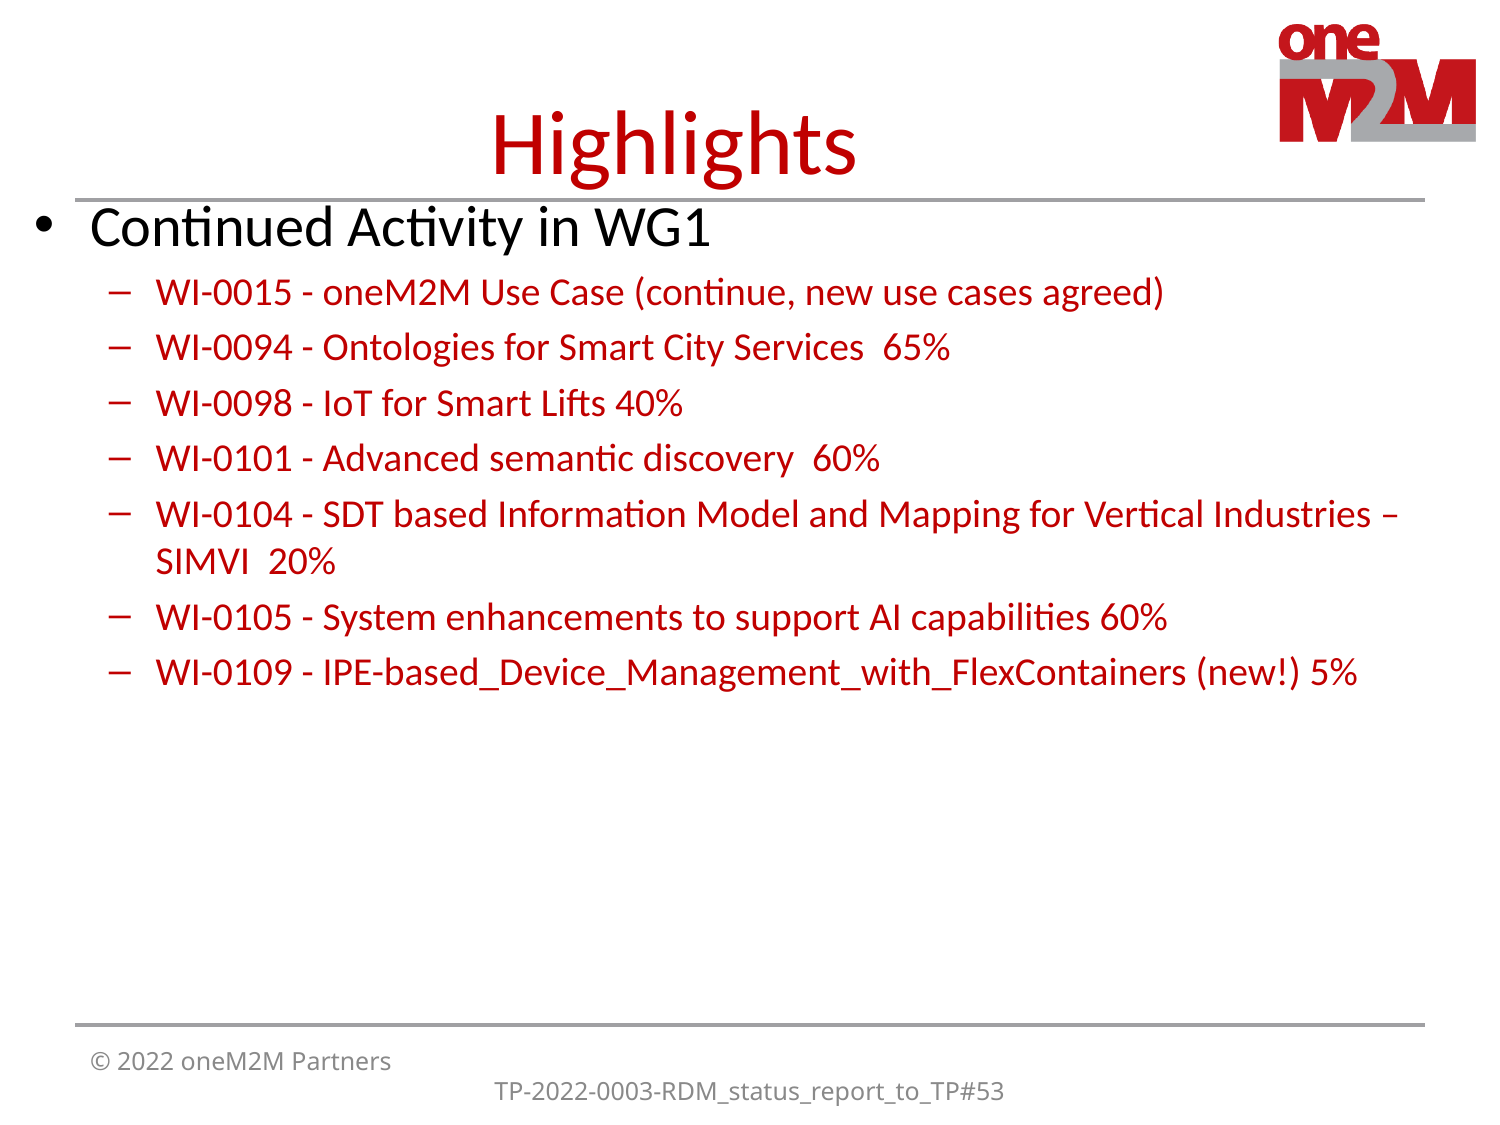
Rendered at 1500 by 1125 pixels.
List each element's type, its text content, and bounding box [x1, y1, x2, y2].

list Continued Activity in WG1 WI-0015 - oneM2M Use Case (continue, new use cases agreed) WI-0094 - Ontologies for Smart City Services 65% WI-0098 - IoT for Smart Lifts 40% WI-0101 - Advanced semantic discovery 60% WI-0104 - SDT based Information Model and Mapping for Vertical Industries – SIMVI 20% WI-0105 - System enhancements to support AI capabilities 60% WI-0109 - IPE-based_Device_Management_with_FlexContainers (new!) 5% [18, 180, 1482, 1031]
picture [1254, 0, 1500, 168]
slide_number © 2022 oneM2M Partners TP-2022-0003-RDM_status_report_to_TP#53 [75, 1025, 1425, 1125]
title Highlights [0, 75, 1350, 263]
